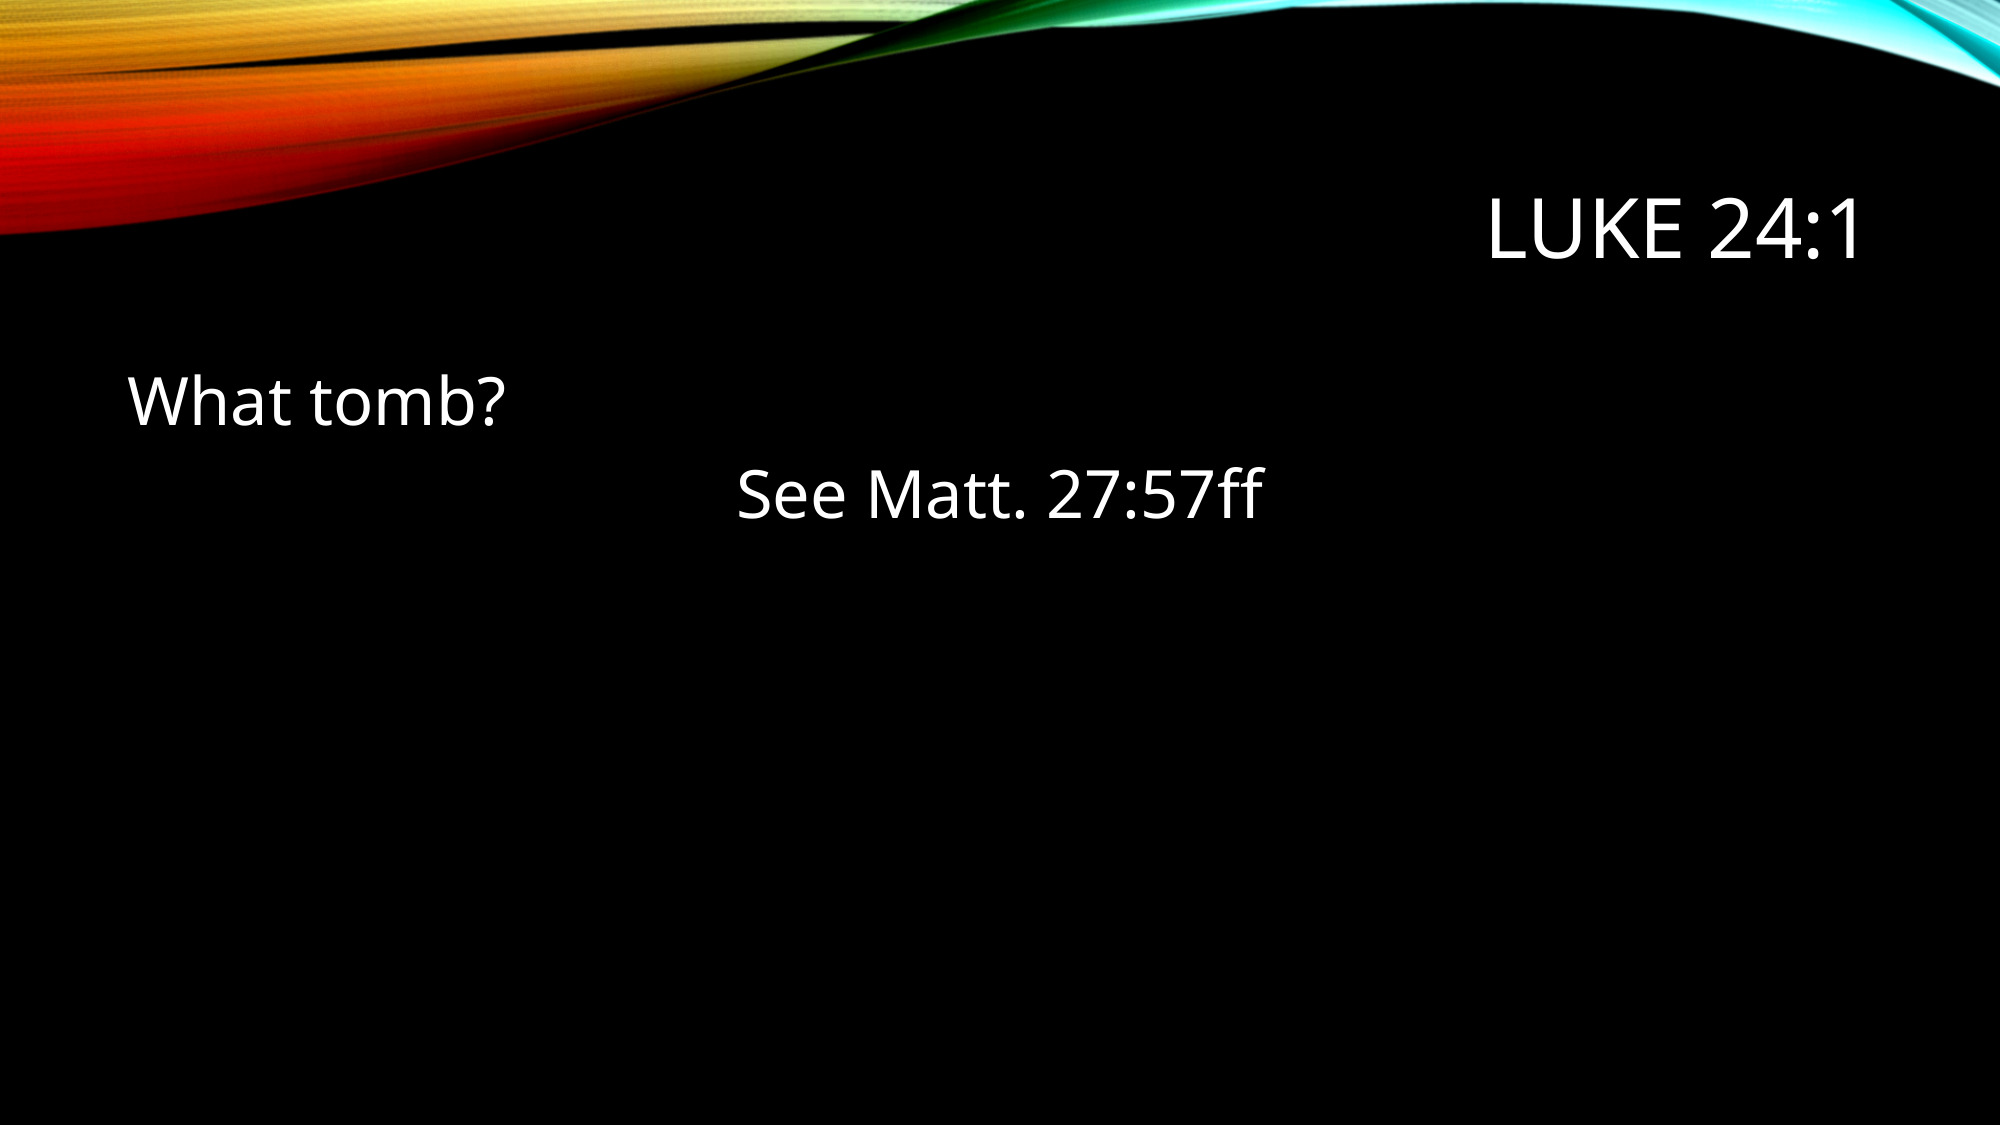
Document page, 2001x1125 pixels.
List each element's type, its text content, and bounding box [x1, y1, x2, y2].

title Luke 24:1 [474, 125, 1888, 338]
picture [0, 0, 2000, 237]
list What tomb? See Matt. 27:57ff [112, 360, 1888, 1021]
